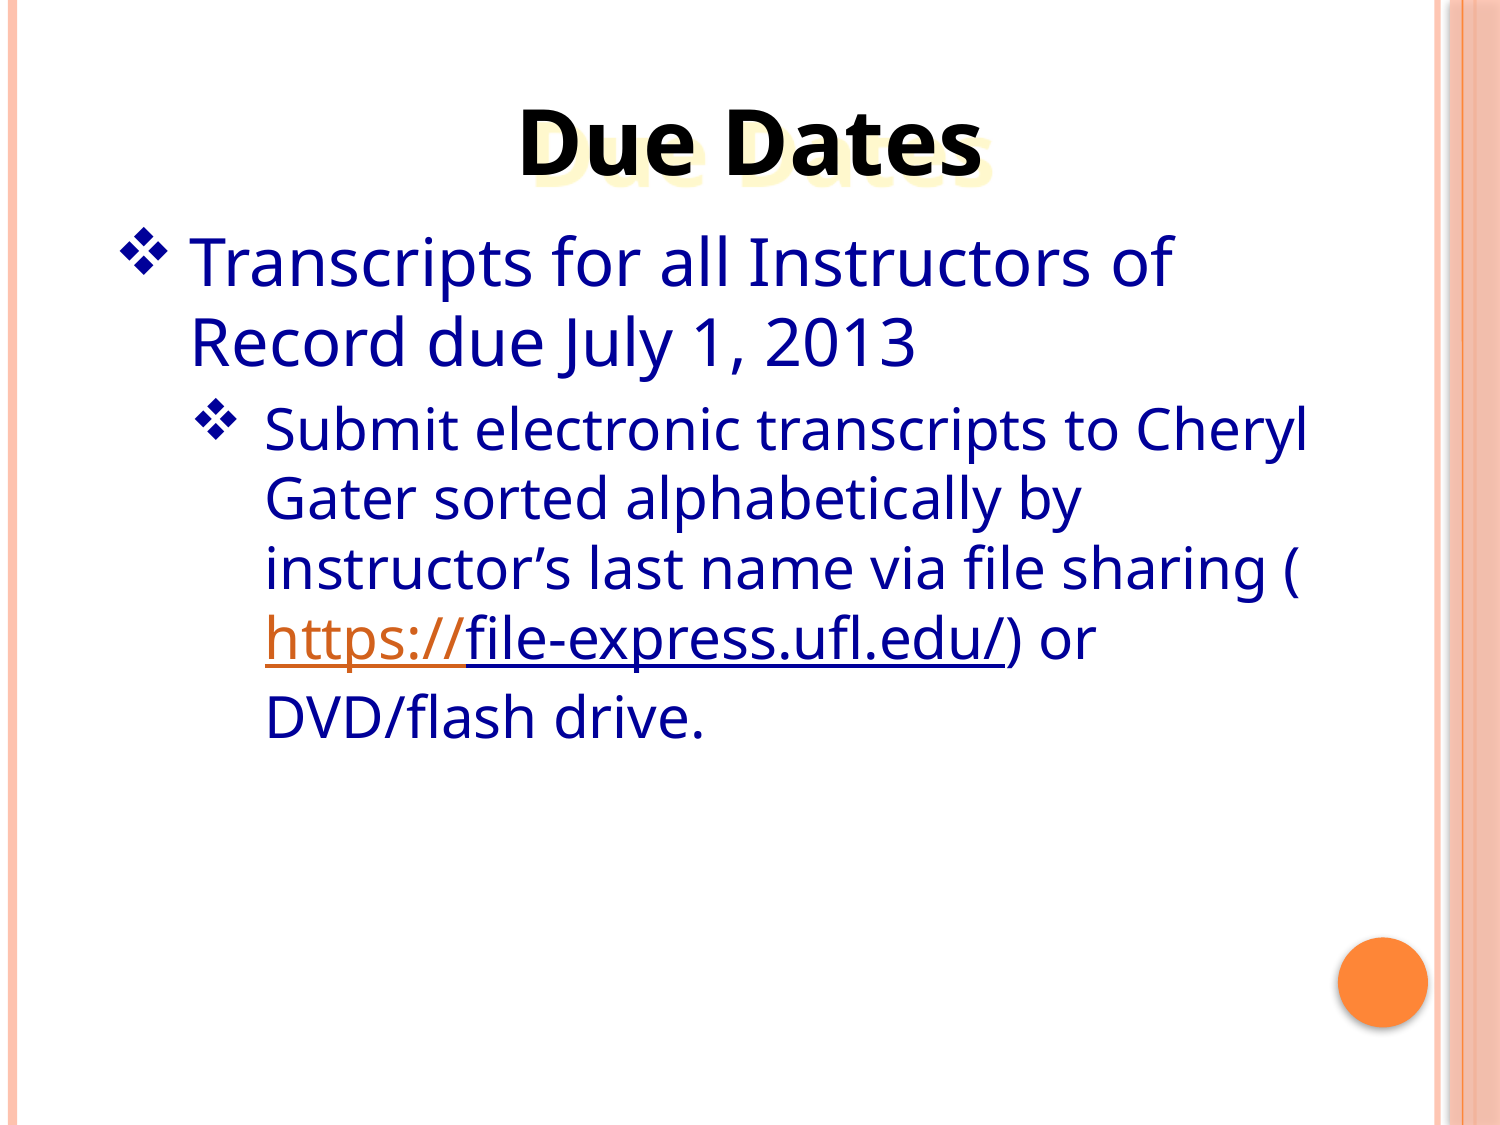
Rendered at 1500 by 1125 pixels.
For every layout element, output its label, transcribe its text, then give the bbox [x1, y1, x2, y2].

text_box Transcripts for all Instructors of Record due July 1, 2013 Submit electronic transcripts to Cheryl Gater sorted alphabetically by instructor’s last name via file sharing (https://file-express.ufl.edu/) or DVD/flash drive. [99, 212, 1325, 900]
text_box Due Dates [74, 45, 1425, 233]
